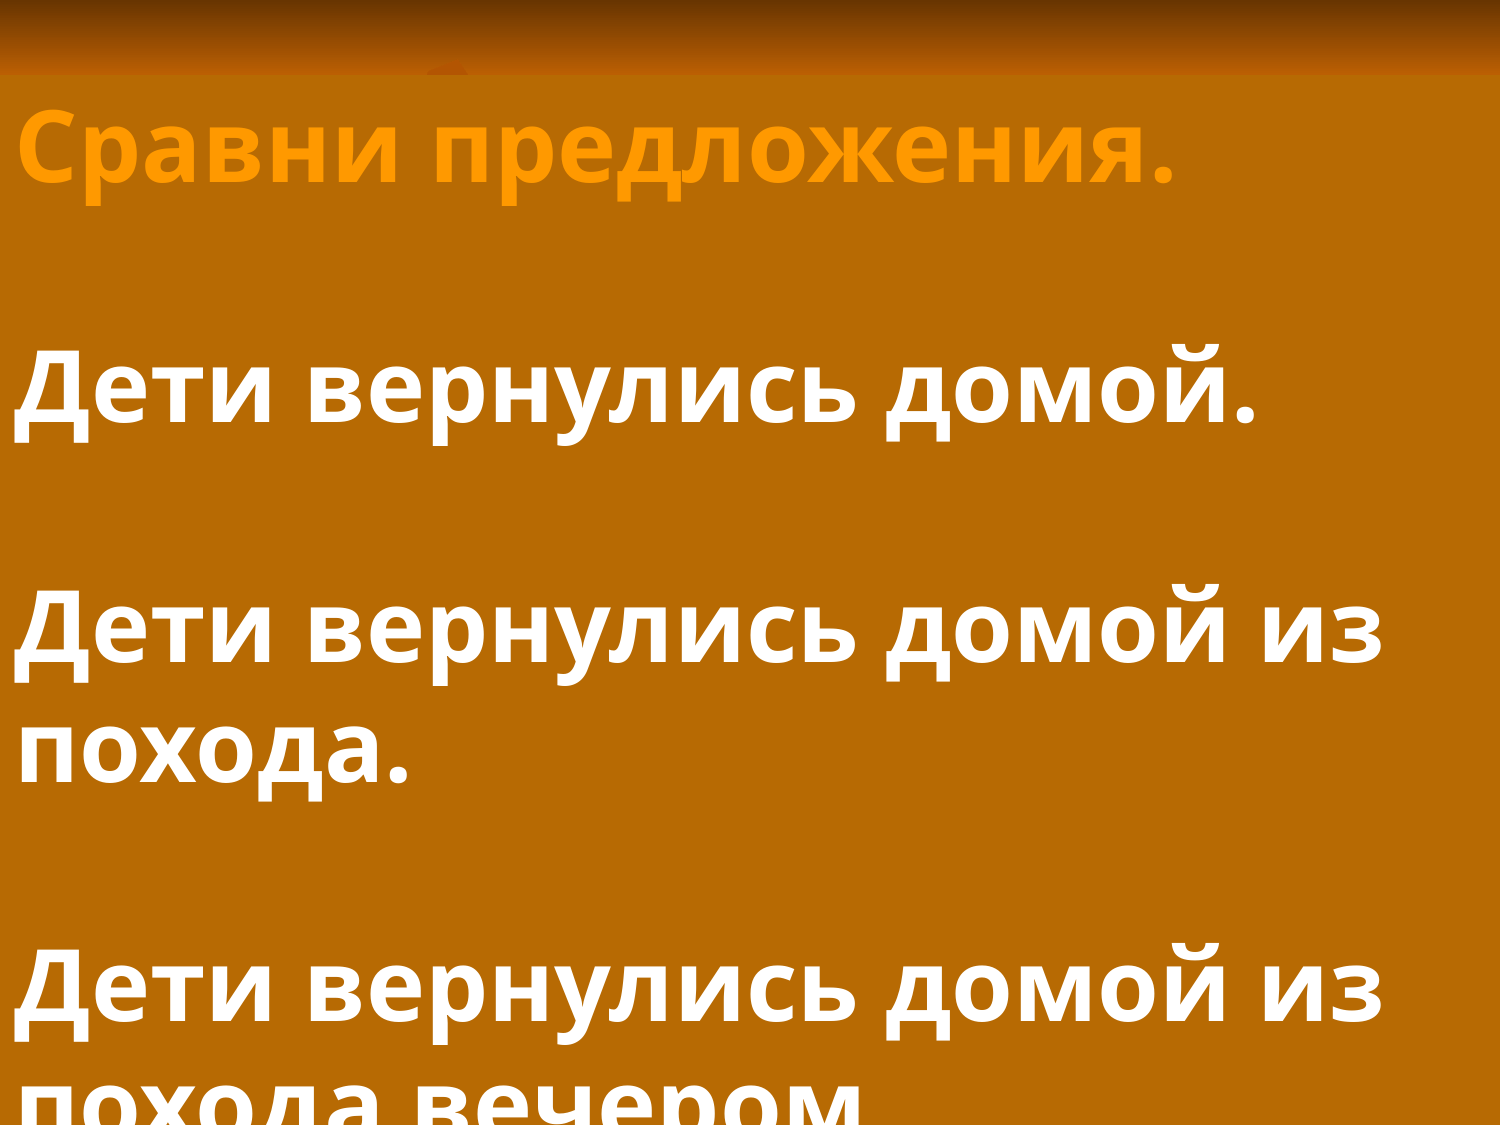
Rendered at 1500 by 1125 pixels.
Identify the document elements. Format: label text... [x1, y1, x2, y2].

text_box Сравни предложения. Дети вернулись домой. Дети вернулись домой из похода. Дети вернулись домой из похода вечером. [0, 75, 1500, 1125]
